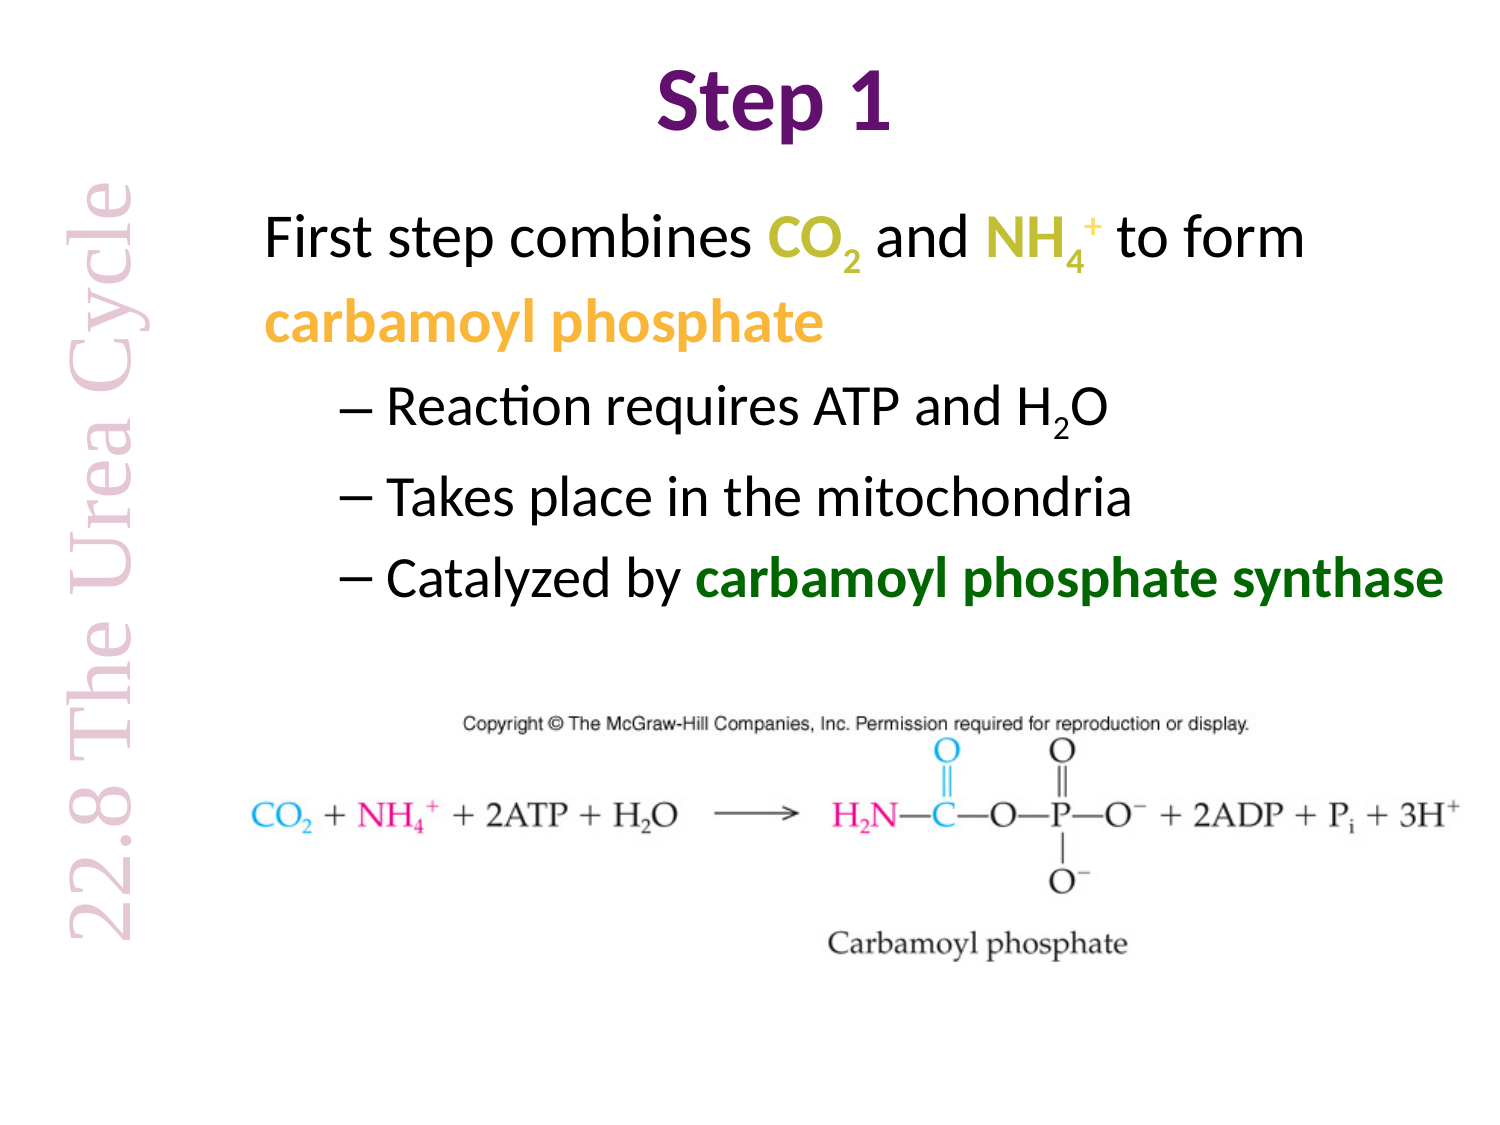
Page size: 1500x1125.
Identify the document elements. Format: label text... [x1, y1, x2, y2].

title Step 1 [137, 24, 1413, 163]
list First step combines CO2 and NH4+ to form carbamoyl phosphate Reaction requires ATP and H2O Takes place in the mitochondria Catalyzed by carbamoyl phosphate synthase [249, 187, 1463, 712]
picture [249, 712, 1463, 966]
text_box 22.8 The Urea Cycle [12, 25, 175, 1101]
